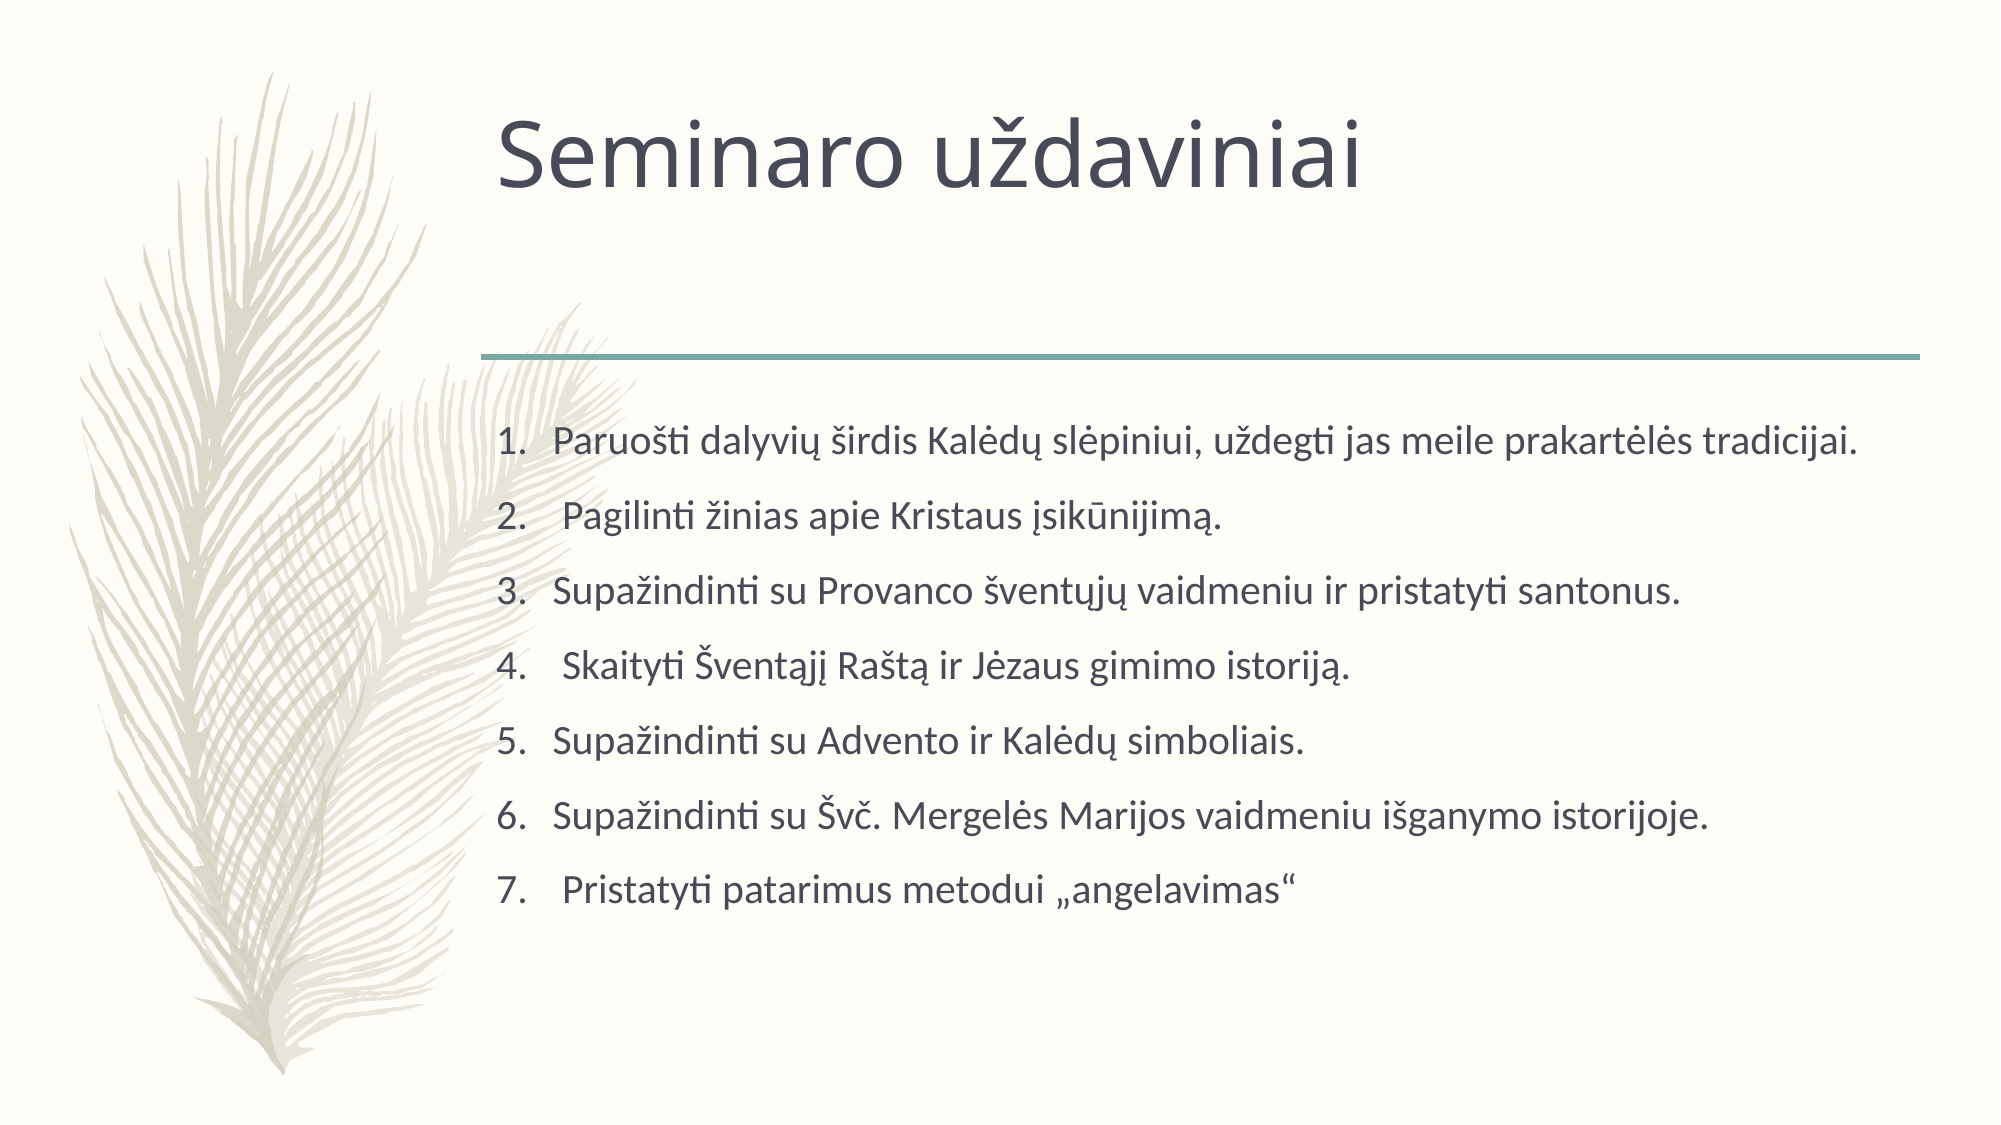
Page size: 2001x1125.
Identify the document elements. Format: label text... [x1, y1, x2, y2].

title Seminaro uždaviniai [481, 93, 1920, 350]
list Paruošti dalyvių širdis Kalėdų slėpiniui, uždegti jas meile prakartėlės tradicijai. Pagilinti žinias apie Kristaus įsikūnijimą. Supažindinti su Provanco šventųjų vaidmeniu ir pristatyti santonus. Skaityti Šventąjį Raštą ir Jėzaus gimimo istoriją. Supažindinti su Advento ir Kalėdų simboliais. Supažindinti su Švč. Mergelės Marijos vaidmeniu išganymo istorijoje. Pristatyti patarimus metodui „angelavimas“ [481, 399, 1920, 999]
